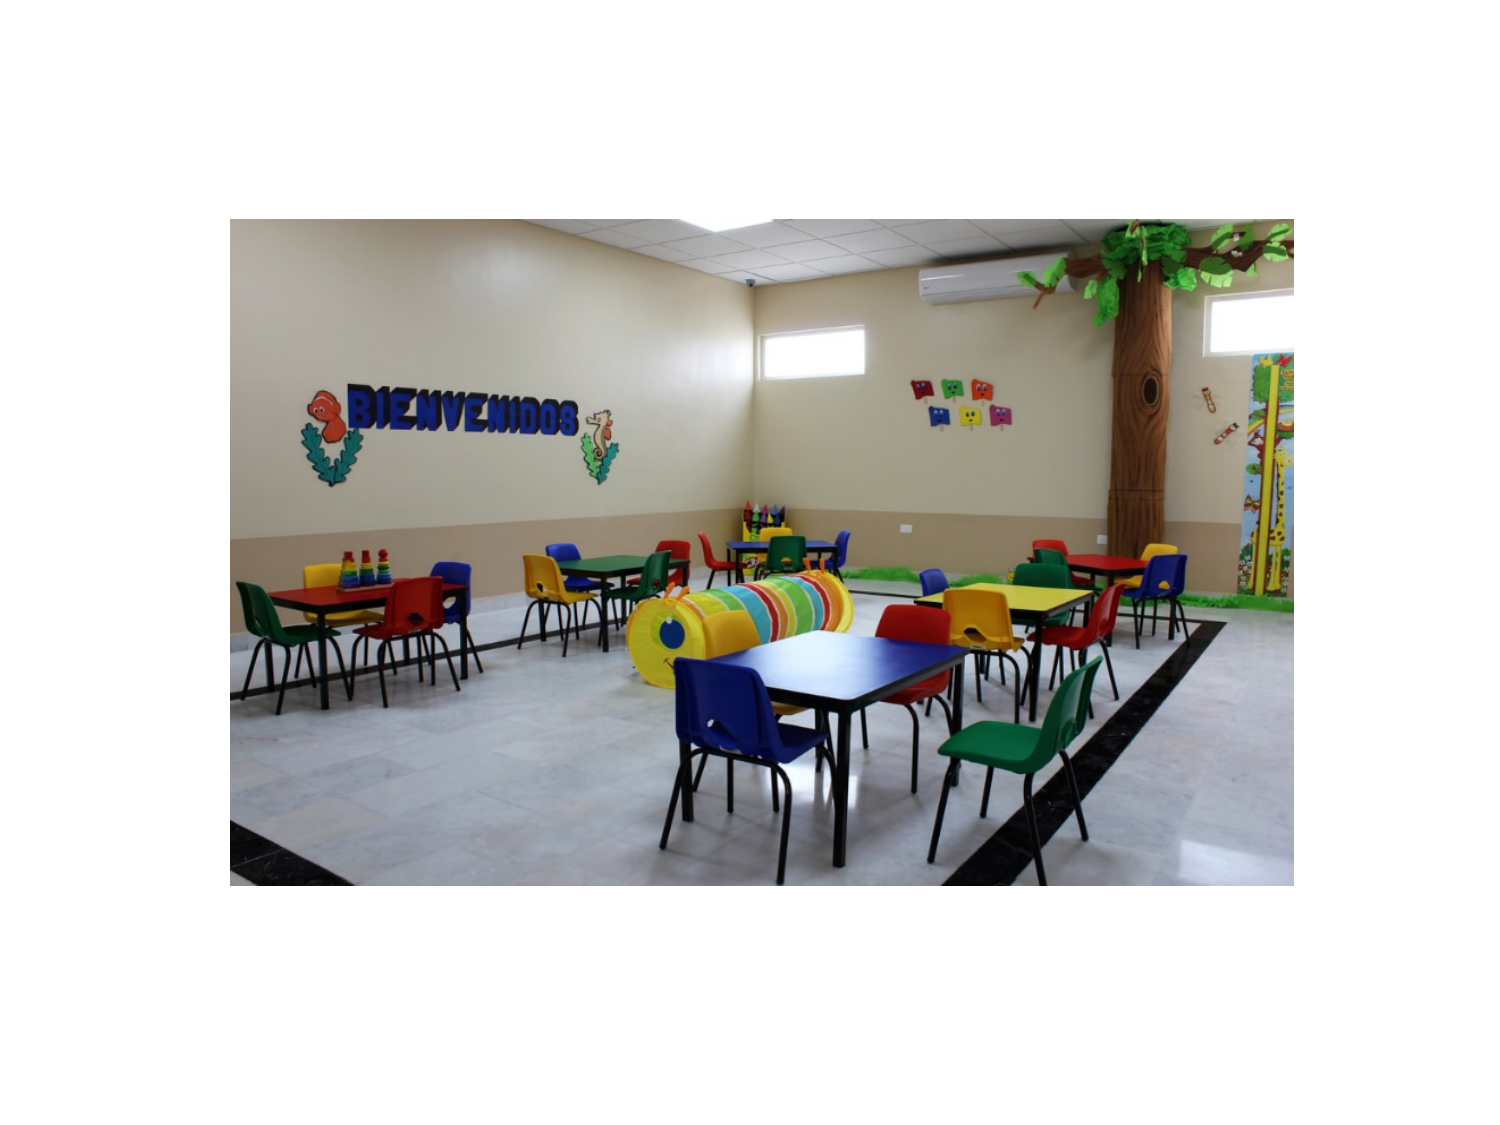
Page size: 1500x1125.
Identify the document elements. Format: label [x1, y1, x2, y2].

list [229, 219, 1294, 886]
